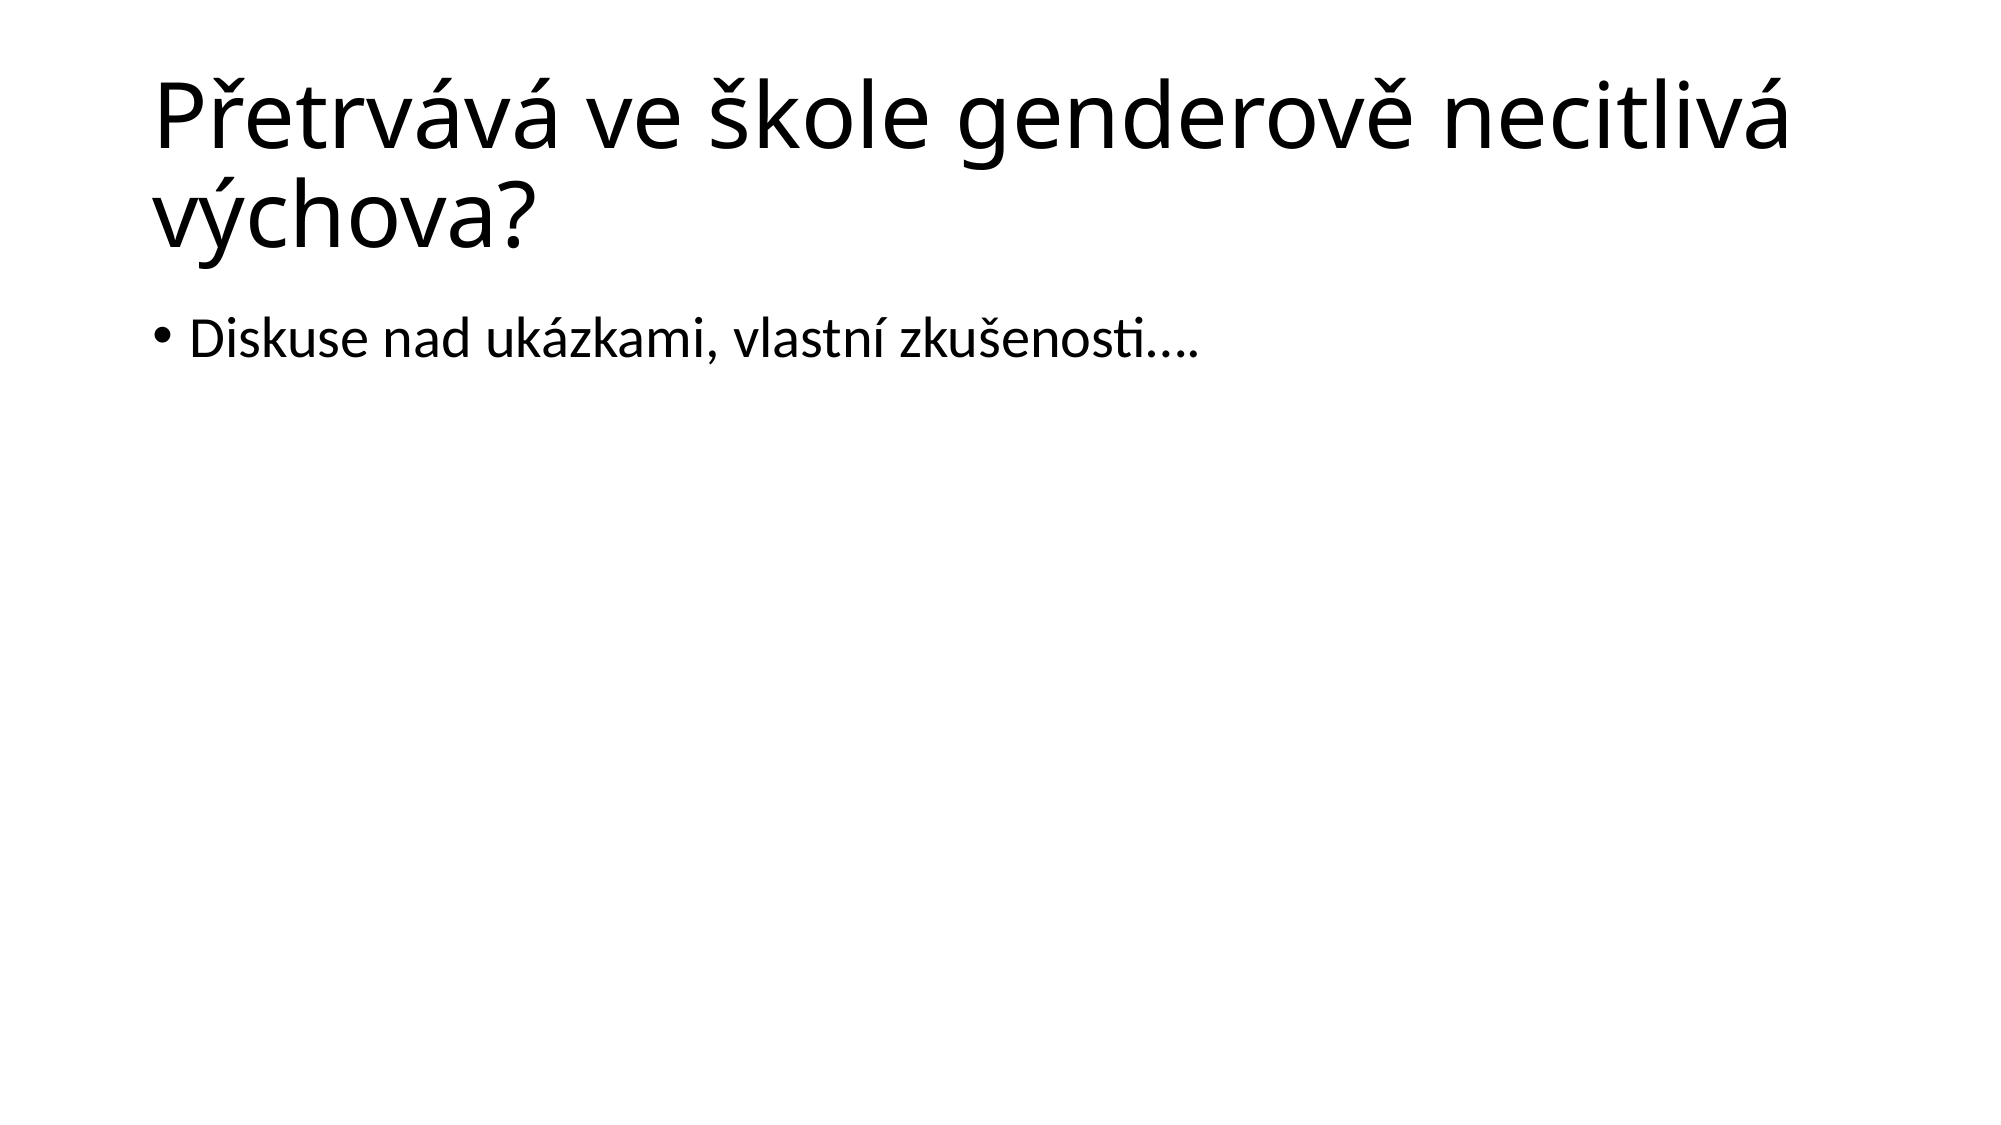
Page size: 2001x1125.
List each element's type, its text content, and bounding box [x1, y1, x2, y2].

title Přetrvává ve škole genderově necitlivá výchova? [137, 59, 1863, 278]
list Diskuse nad ukázkami, vlastní zkušenosti…. [137, 299, 1863, 1014]
